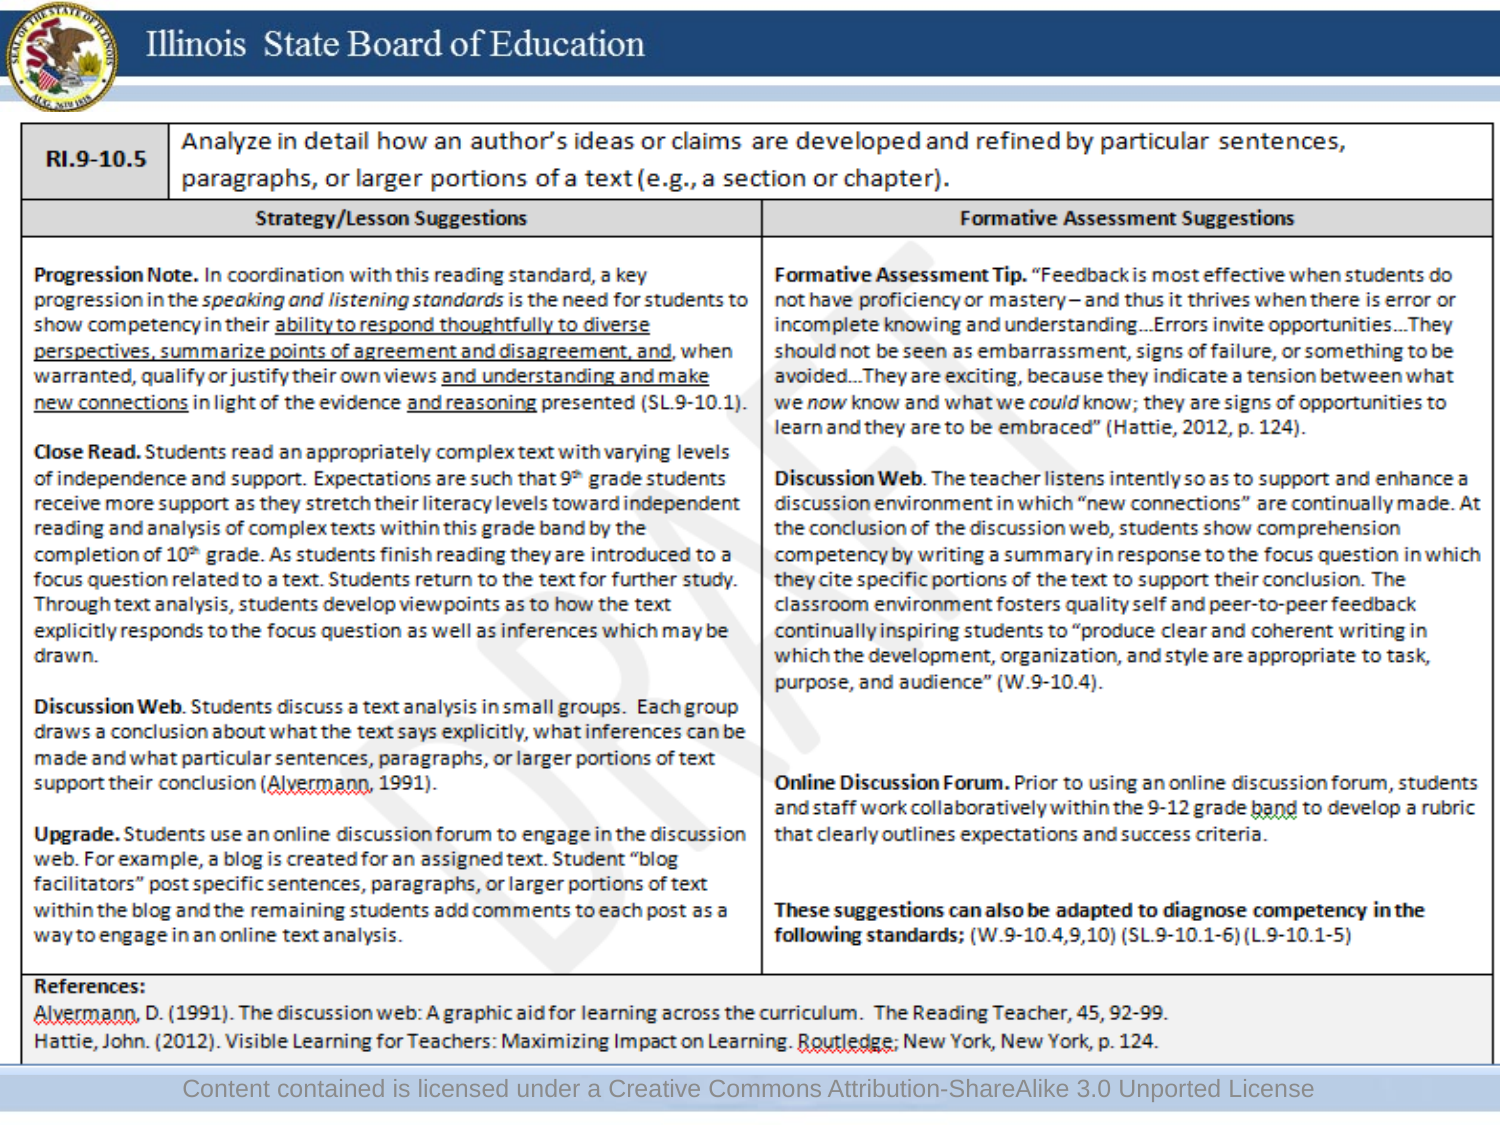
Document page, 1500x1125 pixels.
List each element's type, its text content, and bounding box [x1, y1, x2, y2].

footer Content contained is licensed under a Creative Commons Attribution-ShareAlike 3.0 Unported License [150, 1083, 1350, 1125]
picture [0, 0, 1500, 1125]
